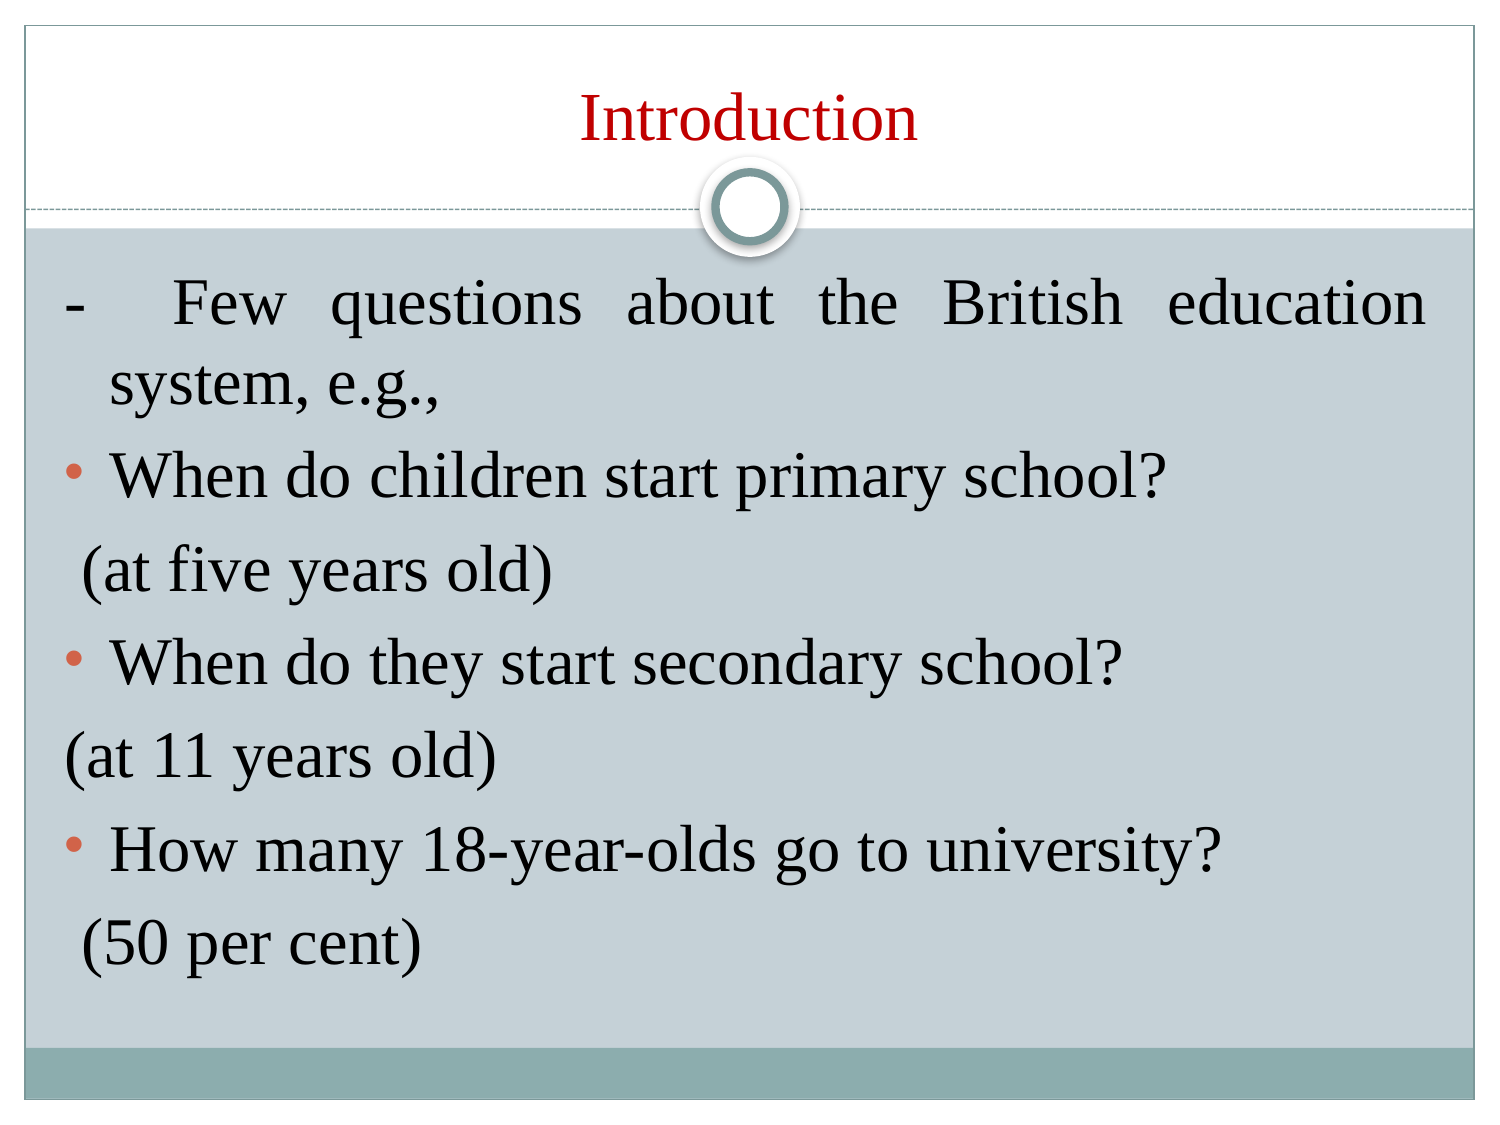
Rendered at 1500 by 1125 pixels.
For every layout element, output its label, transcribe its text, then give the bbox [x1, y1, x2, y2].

title Introduction [49, 37, 1450, 162]
list - Few questions about the British education system, e.g., When do children start primary school? (at five years old) When do they start secondary school? (at 11 years old) How many 18-year-olds go to university? (50 per cent) [49, 250, 1445, 1001]
